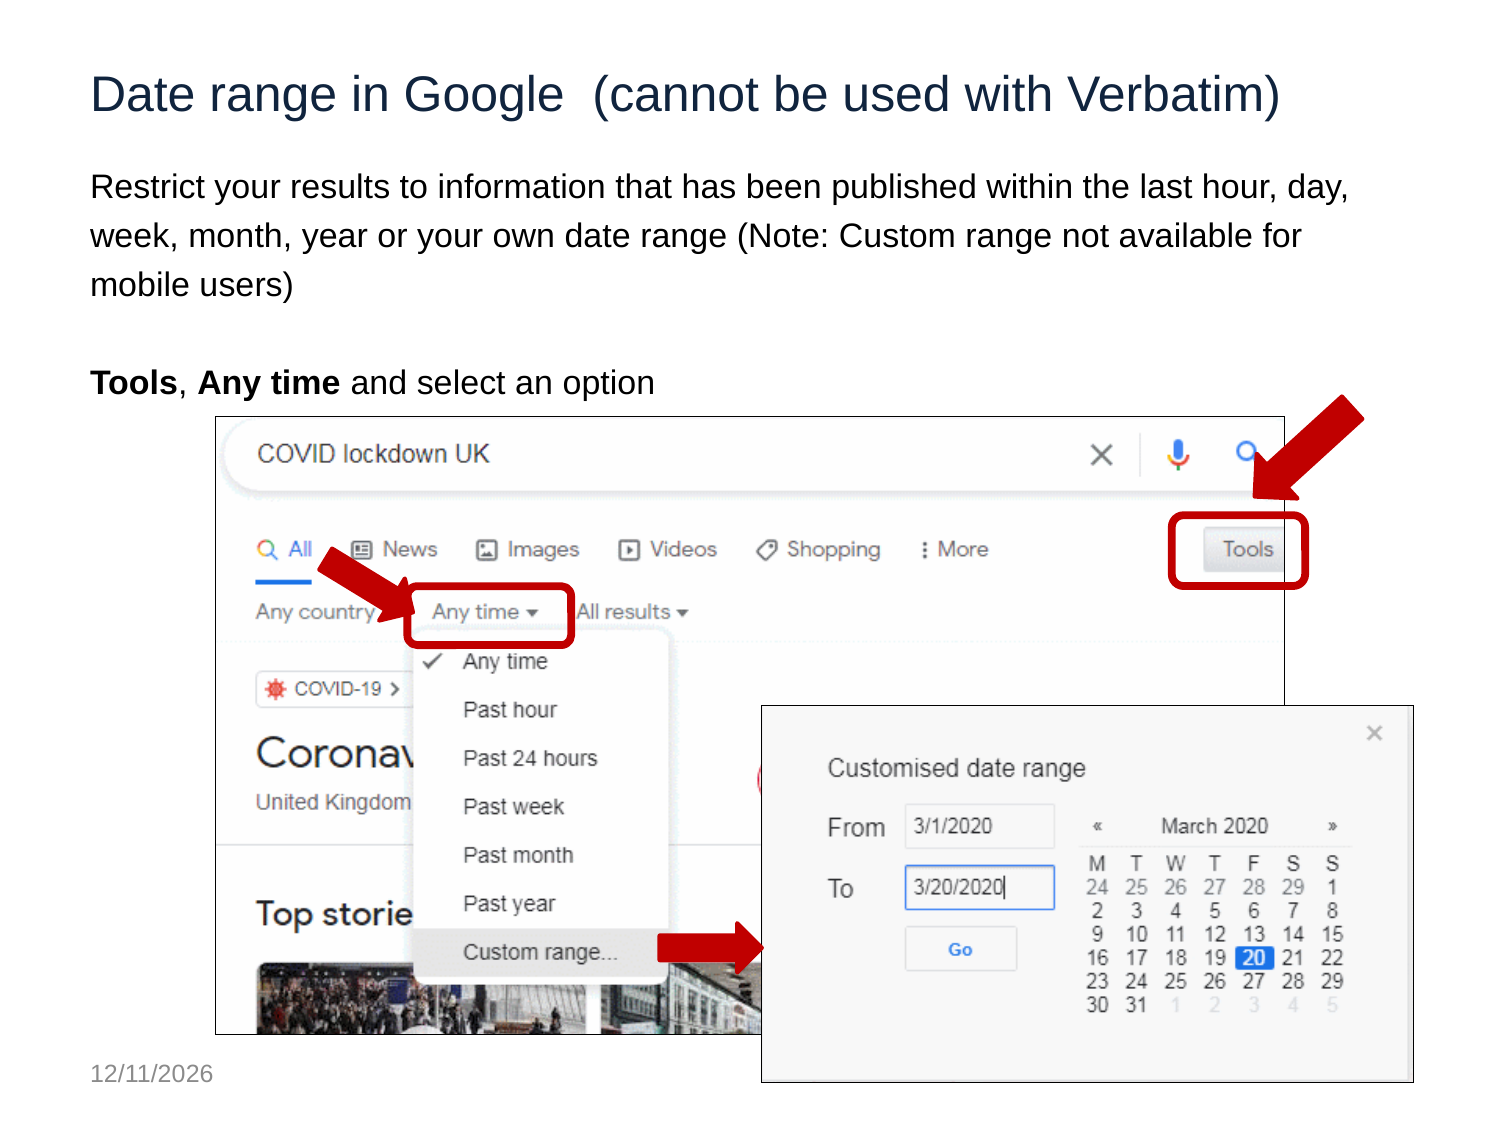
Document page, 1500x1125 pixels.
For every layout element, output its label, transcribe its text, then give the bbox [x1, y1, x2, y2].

slide_number 14 [1074, 1042, 1425, 1103]
title Date range in Google (cannot be used with Verbatim) [75, 45, 1425, 138]
text_box [1288, 394, 1365, 501]
picture [215, 415, 1414, 1083]
text_box [1288, 513, 1308, 589]
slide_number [75, 1042, 425, 1103]
list Restrict your results to information that has been published within the last hour, day, week, month, year or your own date range (Note: Custom range not available for mobile users) Tools, Any time and select an option [75, 149, 1425, 409]
